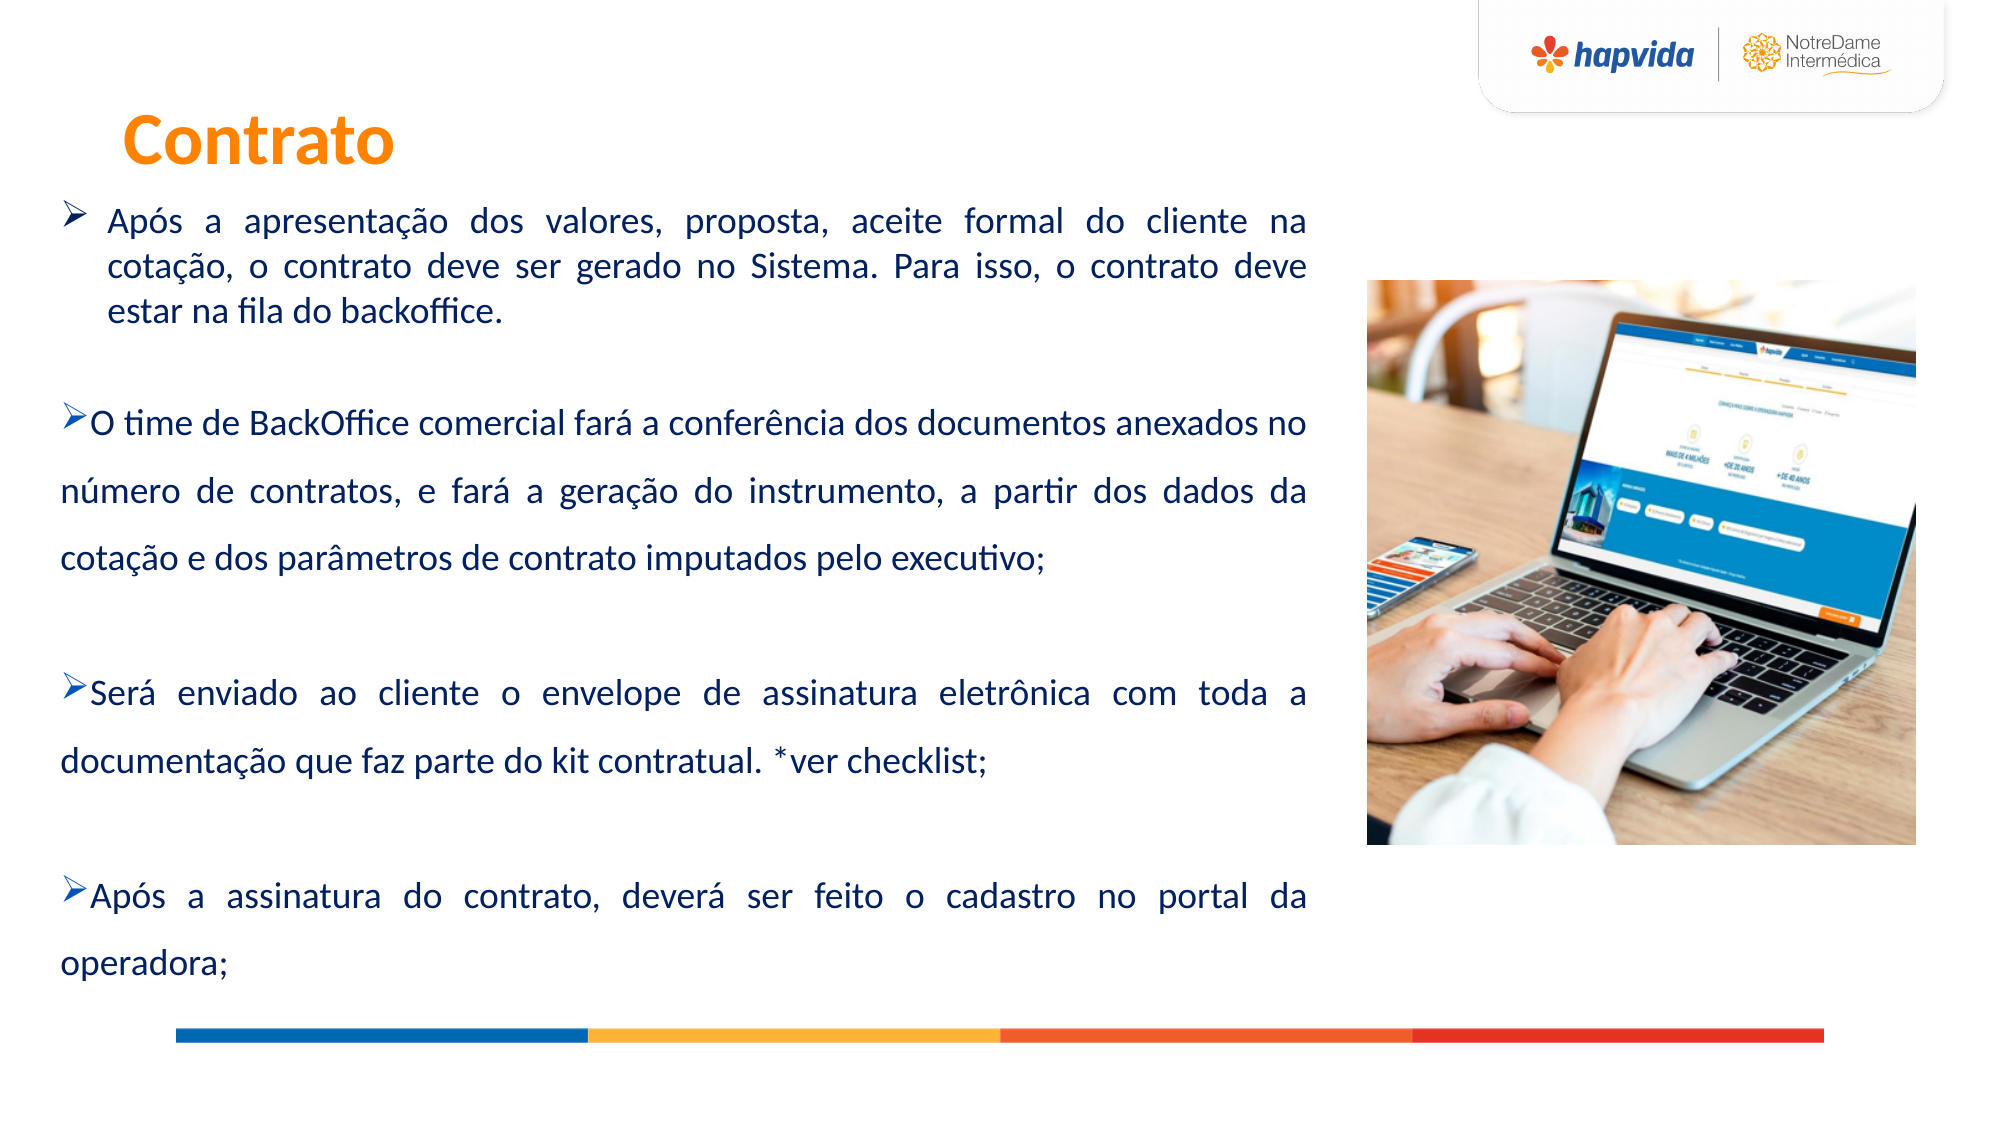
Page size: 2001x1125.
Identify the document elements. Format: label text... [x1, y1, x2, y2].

text_box Contrato [109, 82, 463, 187]
picture [176, 1028, 1824, 1043]
picture [1421, 0, 2000, 169]
text_box Após a apresentação dos valores, proposta, aceite formal do cliente na cotação, o contrato deve ser gerado no Sistema. Para isso, o contrato deve estar na fila do backoffice. O time de BackOffice comercial fará a conferência dos documentos anexados no número de contratos, e fará a geração do instrumento, a partir dos dados da cotação e dos parâmetros de contrato imputados pelo executivo; Será enviado ao cliente o envelope de assinatura eletrônica com toda a documentação que faz parte do kit contratual. *ver checklist; Após a assinatura do contrato, deverá ser feito o cadastro no portal da operadora; [45, 188, 1324, 991]
picture [1366, 280, 1916, 845]
